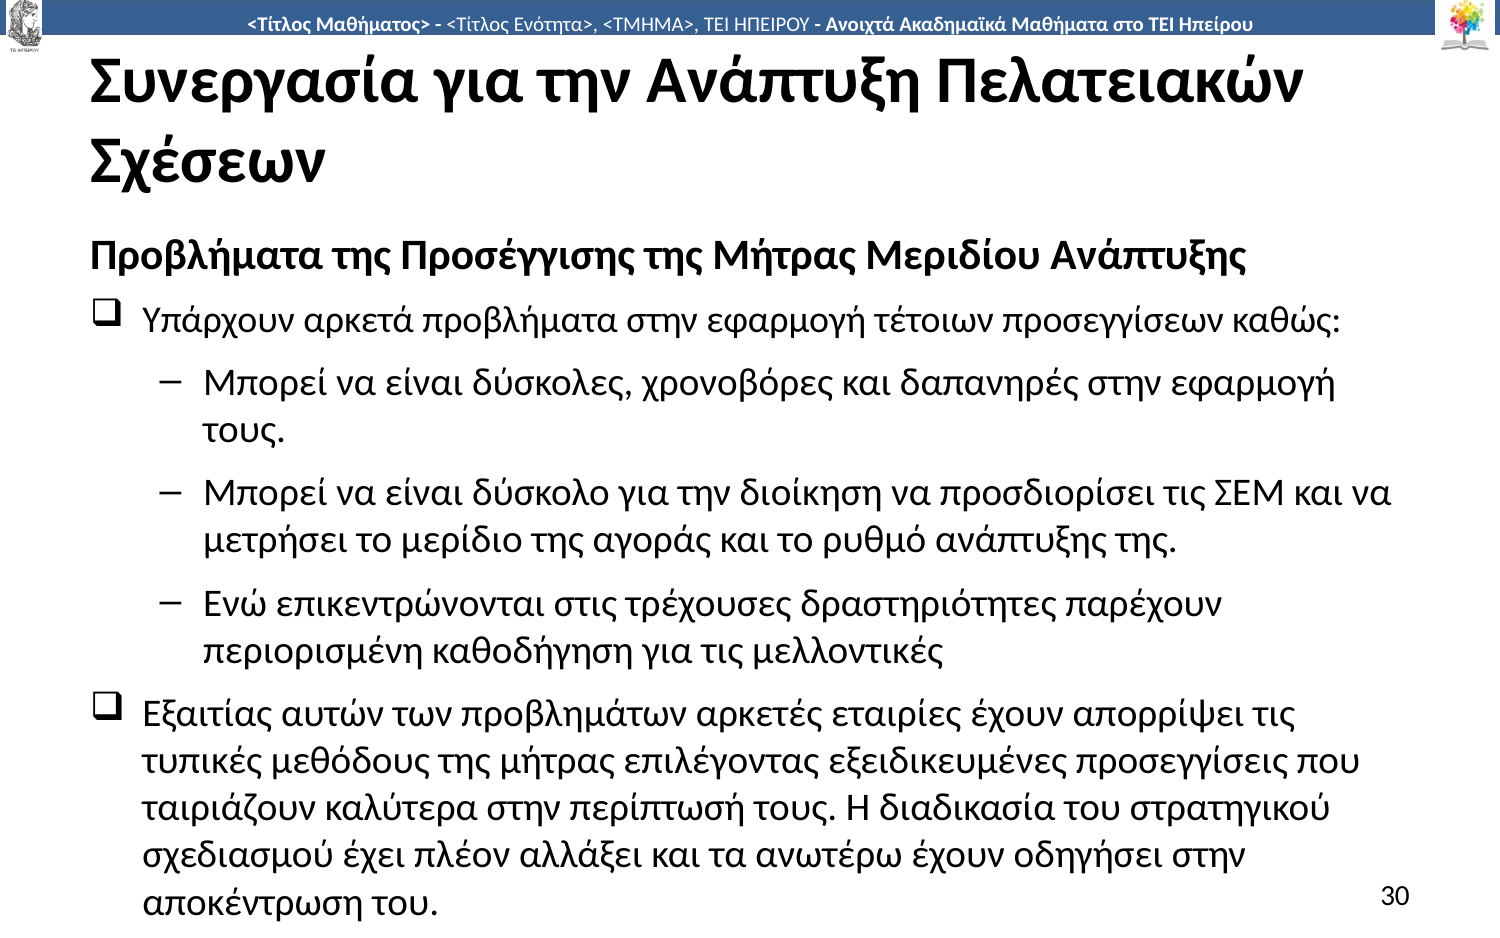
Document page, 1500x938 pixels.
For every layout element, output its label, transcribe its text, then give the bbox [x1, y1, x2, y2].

list Προβλήματα της Προσέγγισης της Μήτρας Μεριδίου Ανάπτυξης Υπάρχουν αρκετά προβλήματα στην εφαρμογή τέτοιων προσεγγίσεων καθώς: Μπορεί να είναι δύσκολες, χρονοβόρες και δαπανηρές στην εφαρμογή τους. Μπορεί να είναι δύσκολο για την διοίκηση να προσδιορίσει τις ΣΕΜ και να μετρήσει το μερίδιο της αγοράς και το ρυθμό ανάπτυξης της. Ενώ επικεντρώνονται στις τρέχουσες δραστηριότητες παρέχουν περιορισμένη καθοδήγηση για τις μελλοντικές Εξαιτίας αυτών των προβλημάτων αρκετές εταιρίες έχουν απορρίψει τις τυπικές μεθόδους της μήτρας επιλέγοντας εξειδικευμένες προσεγγίσεις που ταιριάζουν καλύτερα στην περίπτωσή τους. Η διαδικασία του στρατηγικού σχεδιασμού έχει πλέον αλλάξει και τα ανωτέρω έχουν οδηγήσει στην αποκέντρωση του. [75, 218, 1425, 938]
slide_number 30 [1074, 868, 1425, 919]
title Συνεργασία για την Ανάπτυξη Πελατειακών Σχέσεων [75, 37, 1425, 194]
picture [6, 0, 42, 54]
picture [1435, 0, 1495, 52]
